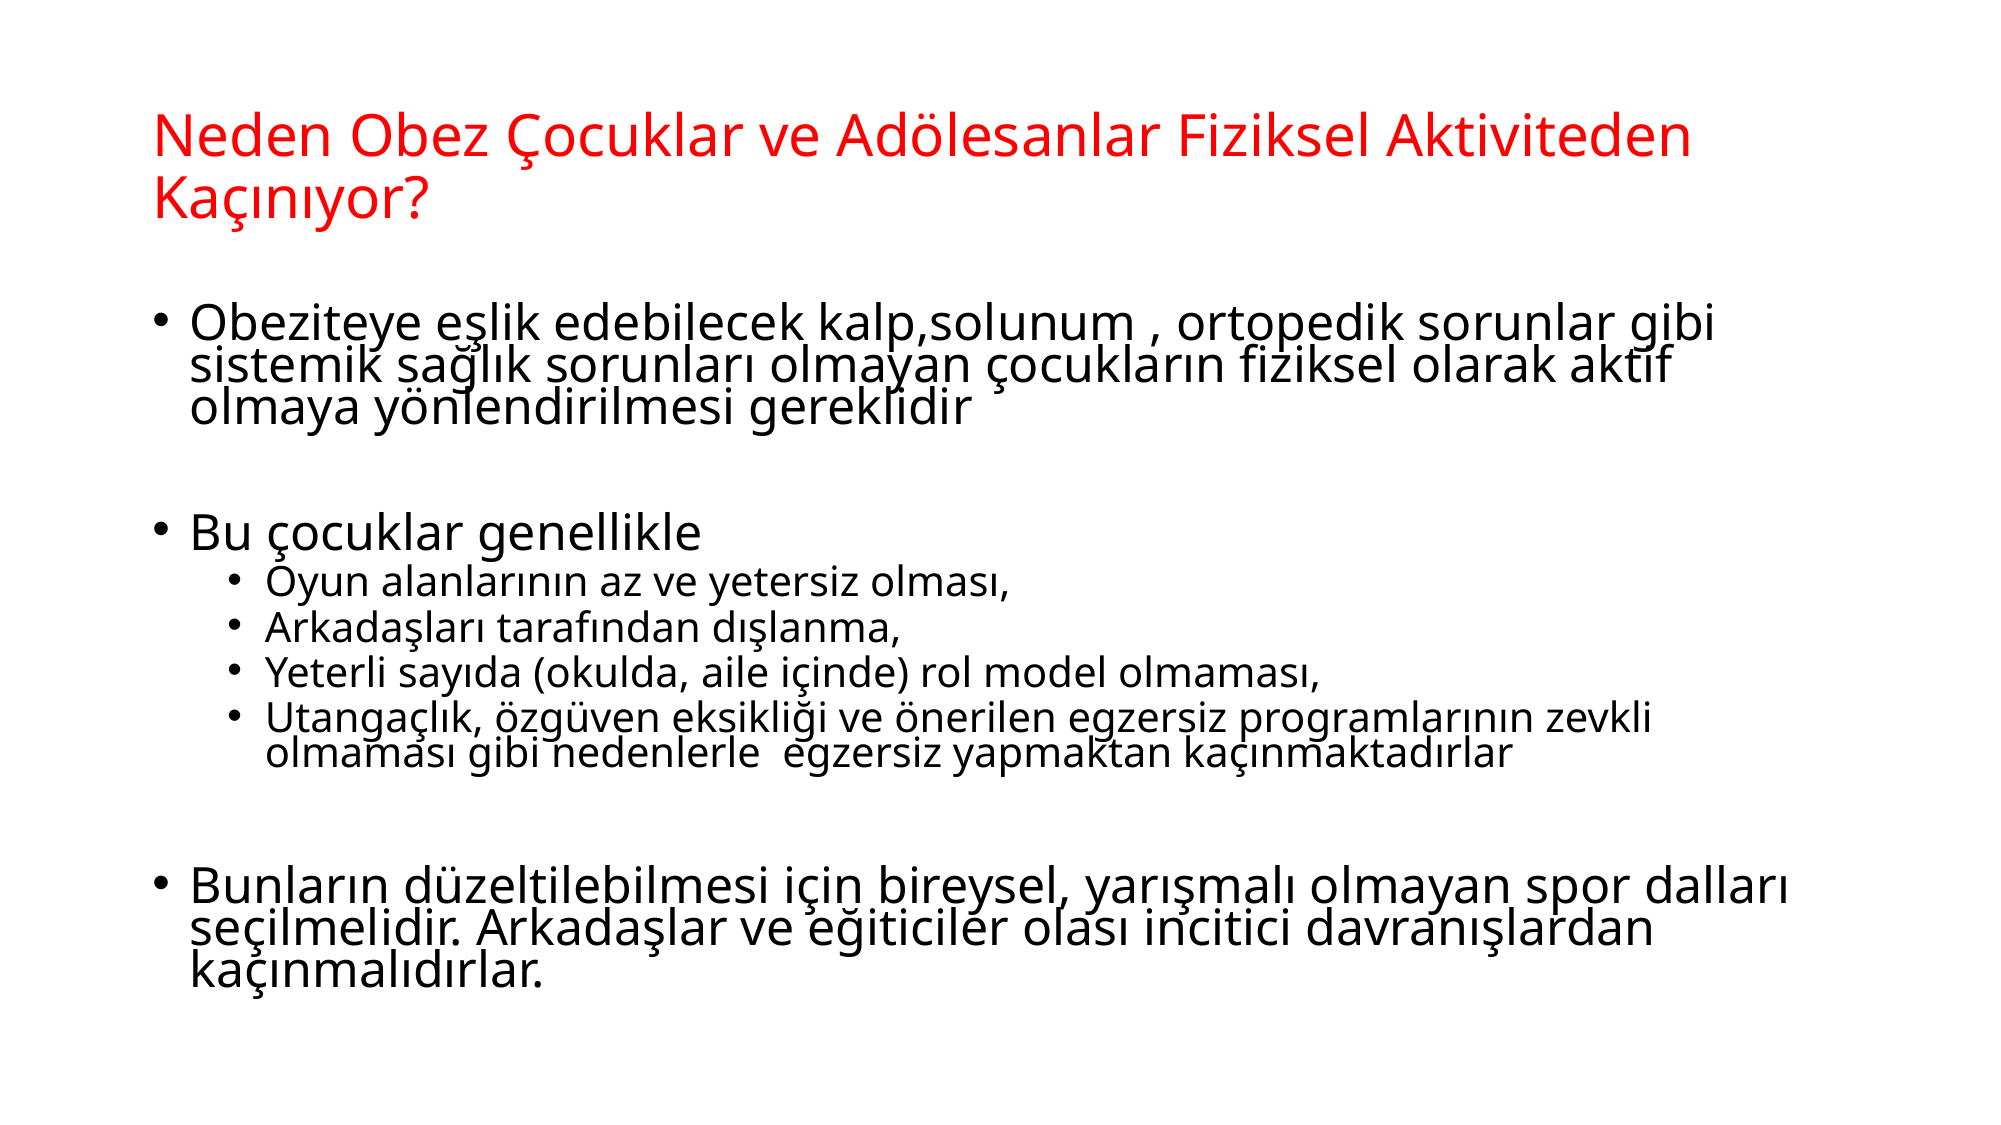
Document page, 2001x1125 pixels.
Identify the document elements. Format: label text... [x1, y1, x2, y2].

list Obeziteye eşlik edebilecek kalp,solunum , ortopedik sorunlar gibi sistemik sağlık sorunları olmayan çocukların fiziksel olarak aktif olmaya yönlendirilmesi gereklidir Bu çocuklar genellikle Oyun alanlarının az ve yetersiz olması, Arkadaşları tarafından dışlanma, Yeterli sayıda (okulda, aile içinde) rol model olmaması, Utangaçlık, özgüven eksikliği ve önerilen egzersiz programlarının zevkli olmaması gibi nedenlerle egzersiz yapmaktan kaçınmaktadırlar Bunların düzeltilebilmesi için bireysel, yarışmalı olmayan spor dalları seçilmelidir. Arkadaşlar ve eğiticiler olası incitici davranışlardan kaçınmalıdırlar. [137, 299, 1863, 1014]
title Neden Obez Çocuklar ve Adölesanlar Fiziksel Aktiviteden Kaçınıyor? [137, 59, 1863, 278]
